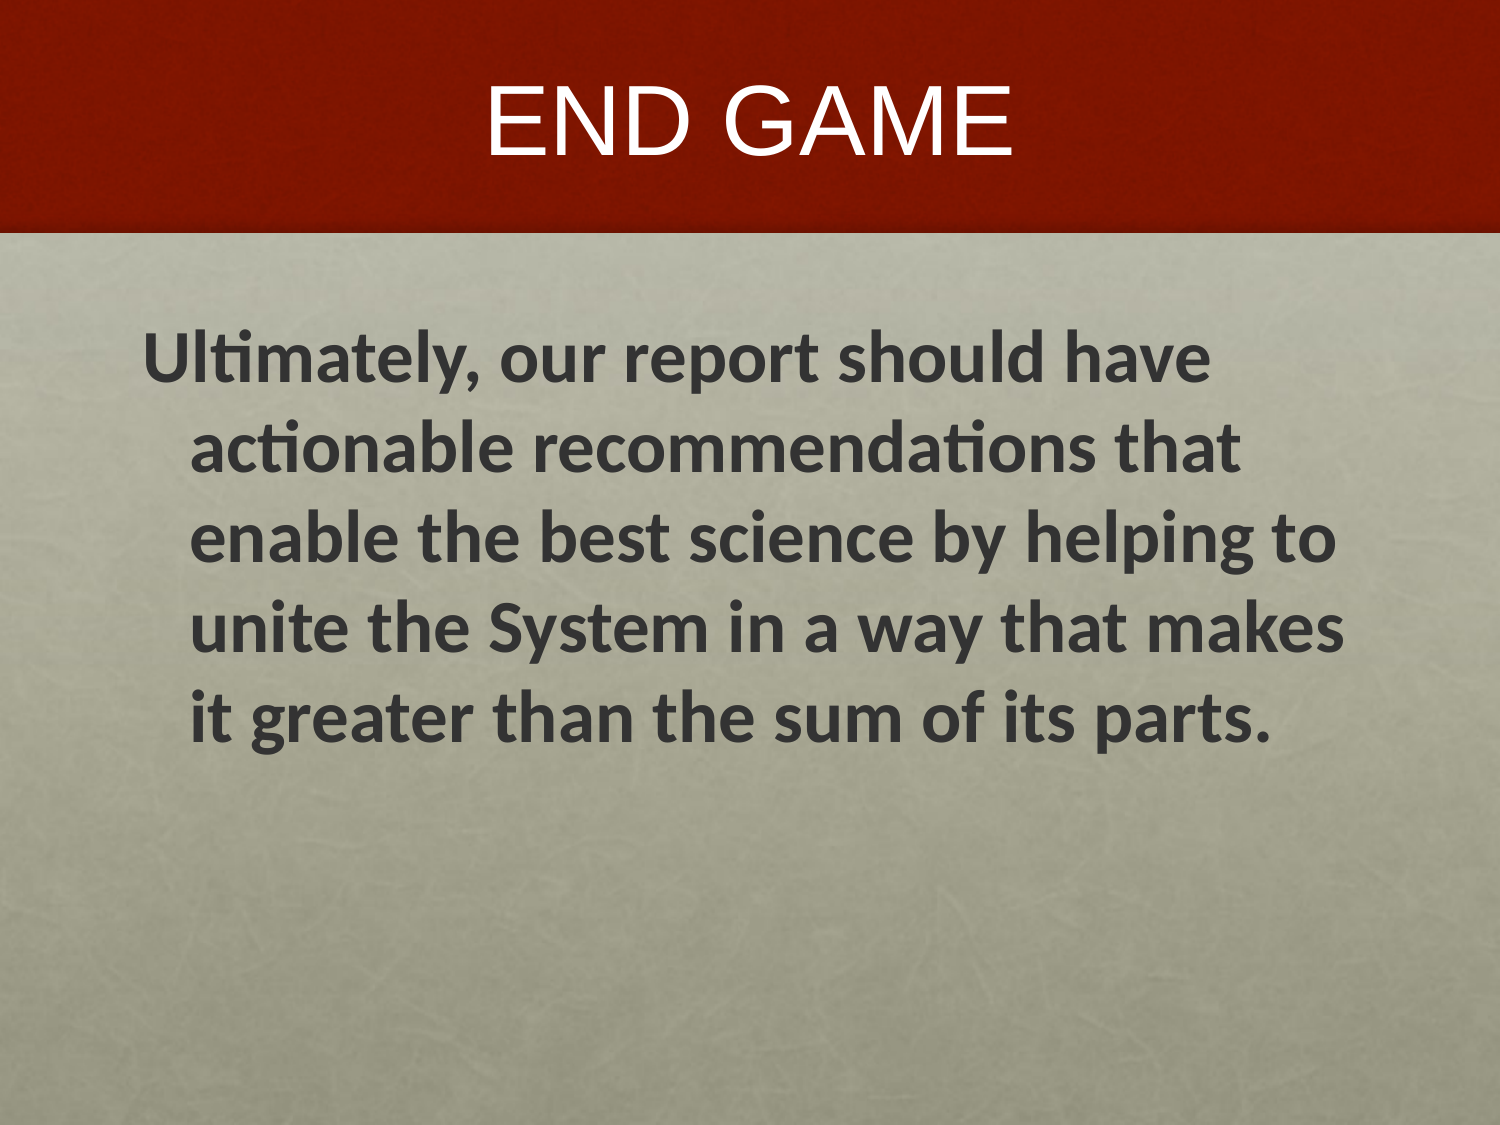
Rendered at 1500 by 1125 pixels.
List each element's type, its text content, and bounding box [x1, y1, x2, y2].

picture [0, 214, 1500, 1125]
title End Game [127, 10, 1372, 221]
list Ultimately, our report should have actionable recommendations that enable the best science by helping to unite the System in a way that makes it greater than the sum of its parts. [127, 299, 1372, 1005]
